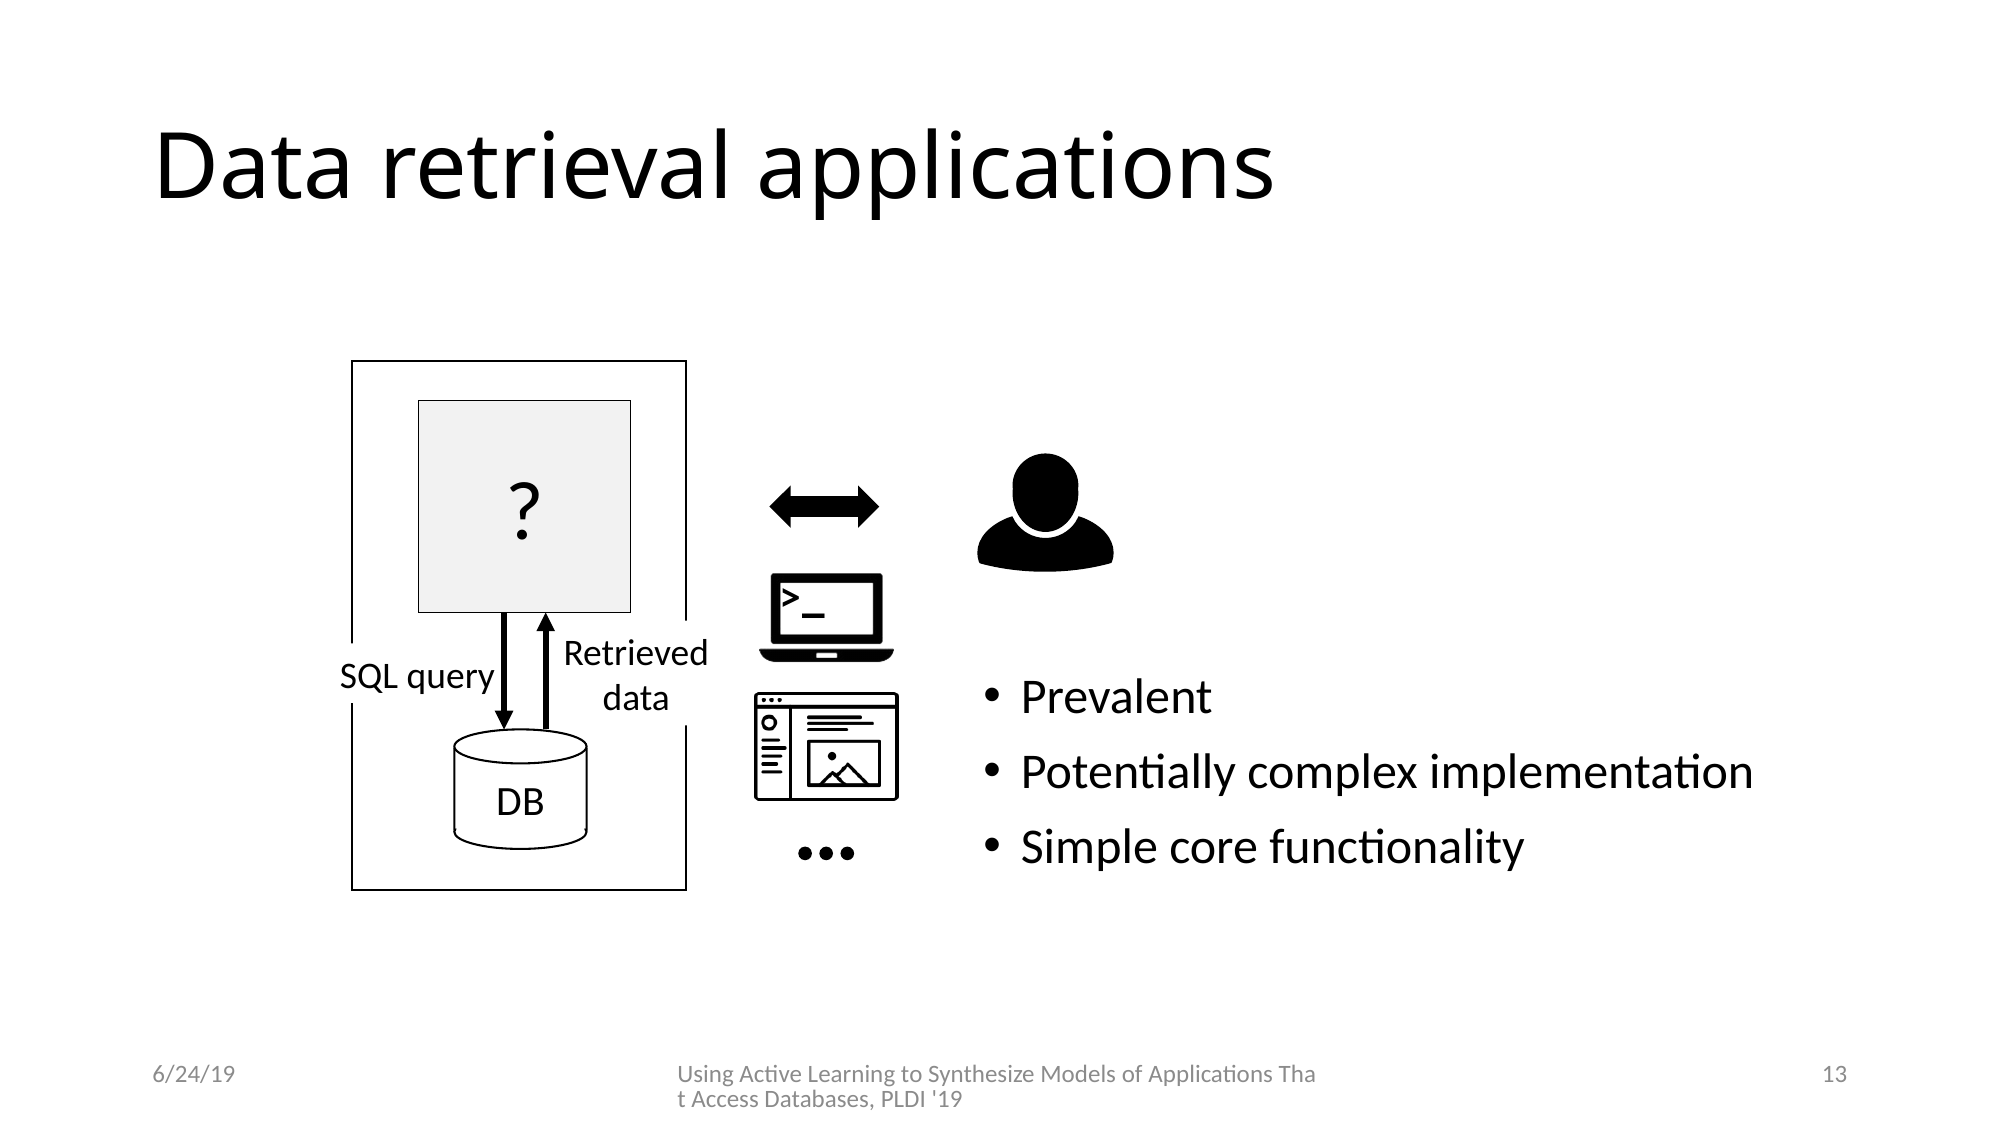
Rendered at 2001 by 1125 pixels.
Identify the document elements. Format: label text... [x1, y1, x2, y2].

text_box [351, 360, 687, 643]
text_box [504, 612, 546, 730]
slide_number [137, 1042, 588, 1103]
text_box ? [418, 400, 632, 613]
title Data retrieval applications [137, 59, 1863, 278]
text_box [742, 550, 910, 861]
text_box [1012, 453, 1079, 532]
text_box [769, 485, 880, 528]
footer Using Active Learning to Synthesize Models of Applications That Access Databases, PLDI '19 [662, 1042, 1338, 1103]
list Prevalent Potentially complex implementation Simple core functionality [968, 662, 1863, 891]
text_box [454, 729, 587, 849]
text_box SQL query [321, 643, 501, 703]
slide_number 13 [1412, 1042, 1863, 1103]
text_box Retrieved data [549, 620, 729, 726]
text_box [977, 516, 1114, 572]
text_box [351, 703, 687, 891]
